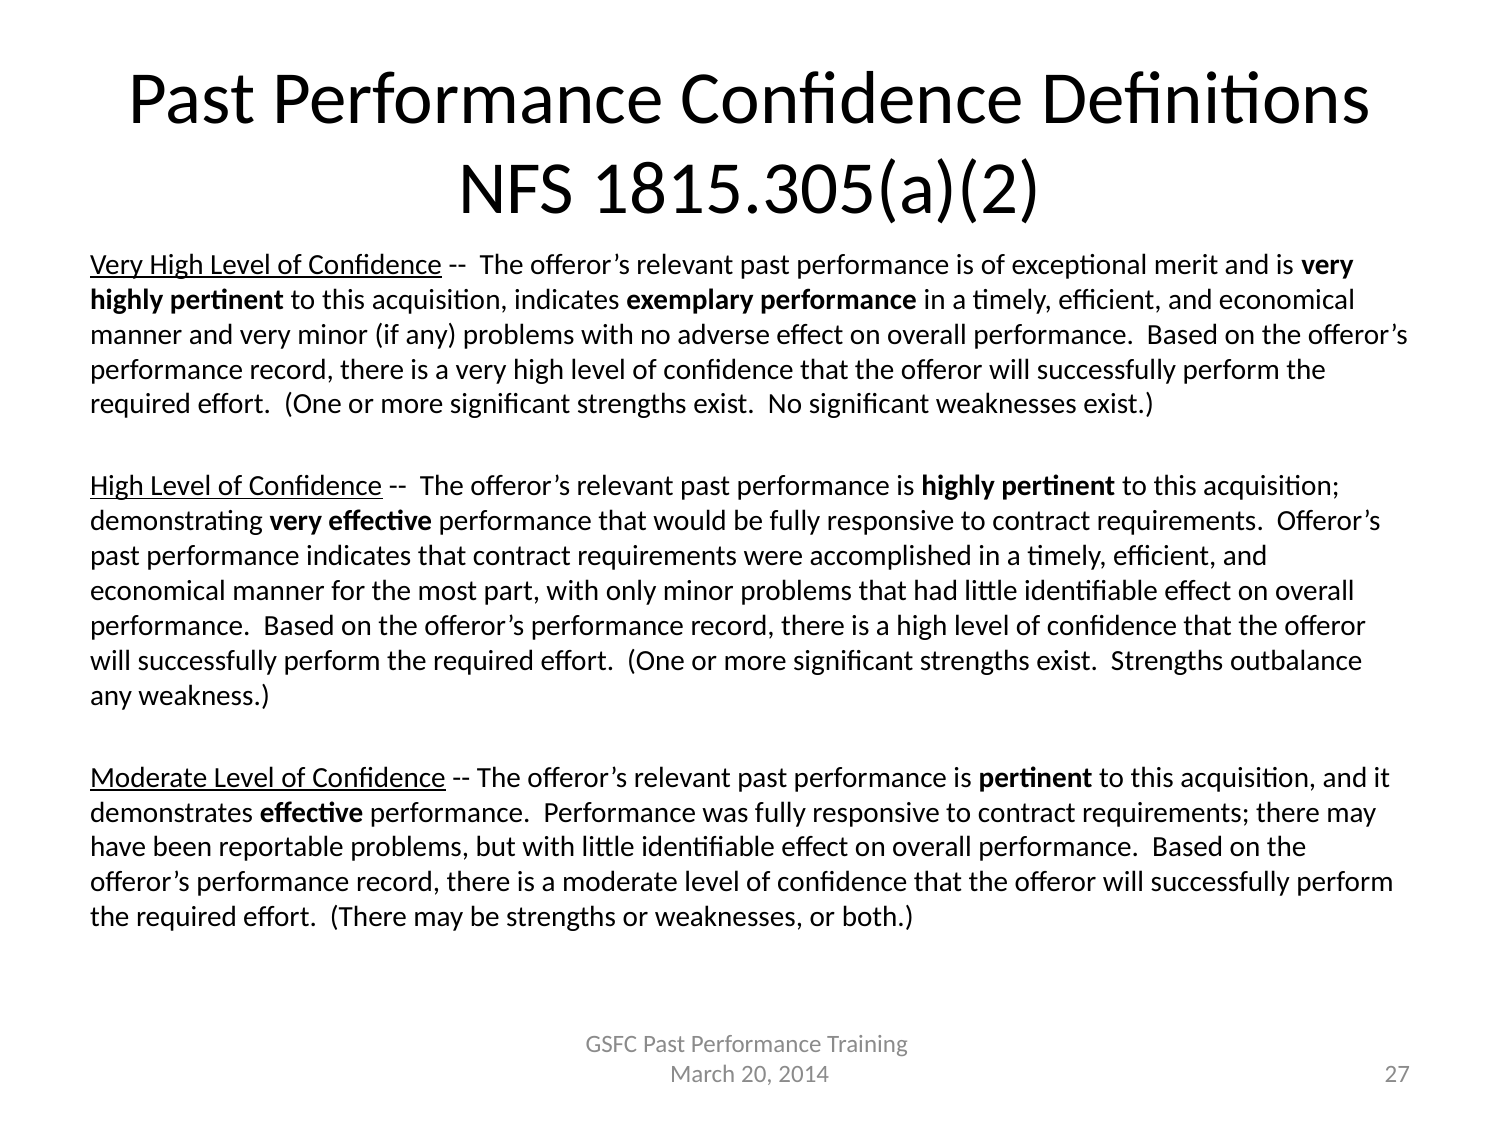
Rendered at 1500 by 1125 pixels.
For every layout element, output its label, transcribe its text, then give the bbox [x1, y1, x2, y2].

title Past Performance Confidence Definitions NFS 1815.305(a)(2) [75, 45, 1425, 233]
slide_number 27 [1074, 1042, 1425, 1103]
list Very High Level of Confidence -- The offeror’s relevant past performance is of exceptional merit and is very highly pertinent to this acquisition, indicates exemplary performance in a timely, efficient, and economical manner and very minor (if any) problems with no adverse effect on overall performance. Based on the offeror’s performance record, there is a very high level of confidence that the offeror will successfully perform the required effort. (One or more significant strengths exist. No significant weaknesses exist.) High Level of Confidence -- The offeror’s relevant past performance is highly pertinent to this acquisition; demonstrating very effective performance that would be fully responsive to contract requirements. Offeror’s past performance indicates that contract requirements were accomplished in a timely, efficient, and economical manner for the most part, with only minor problems that had little identifiable effect on overall performance. Based on the offeror’s performance record, there is a high level of confidence that the offeror will successfully perform the required effort. (One or more significant strengths exist. Strengths outbalance any weakness.) Moderate Level of Confidence -- The offeror’s relevant past performance is pertinent to this acquisition, and it demonstrates effective performance. Performance was fully responsive to contract requirements; there may have been reportable problems, but with little identifiable effect on overall performance. Based on the offeror’s performance record, there is a moderate level of confidence that the offeror will successfully perform the required effort. (There may be strengths or weaknesses, or both.) [75, 237, 1425, 1018]
footer GSFC Past Performance Training March 20, 2014 [512, 1042, 988, 1103]
